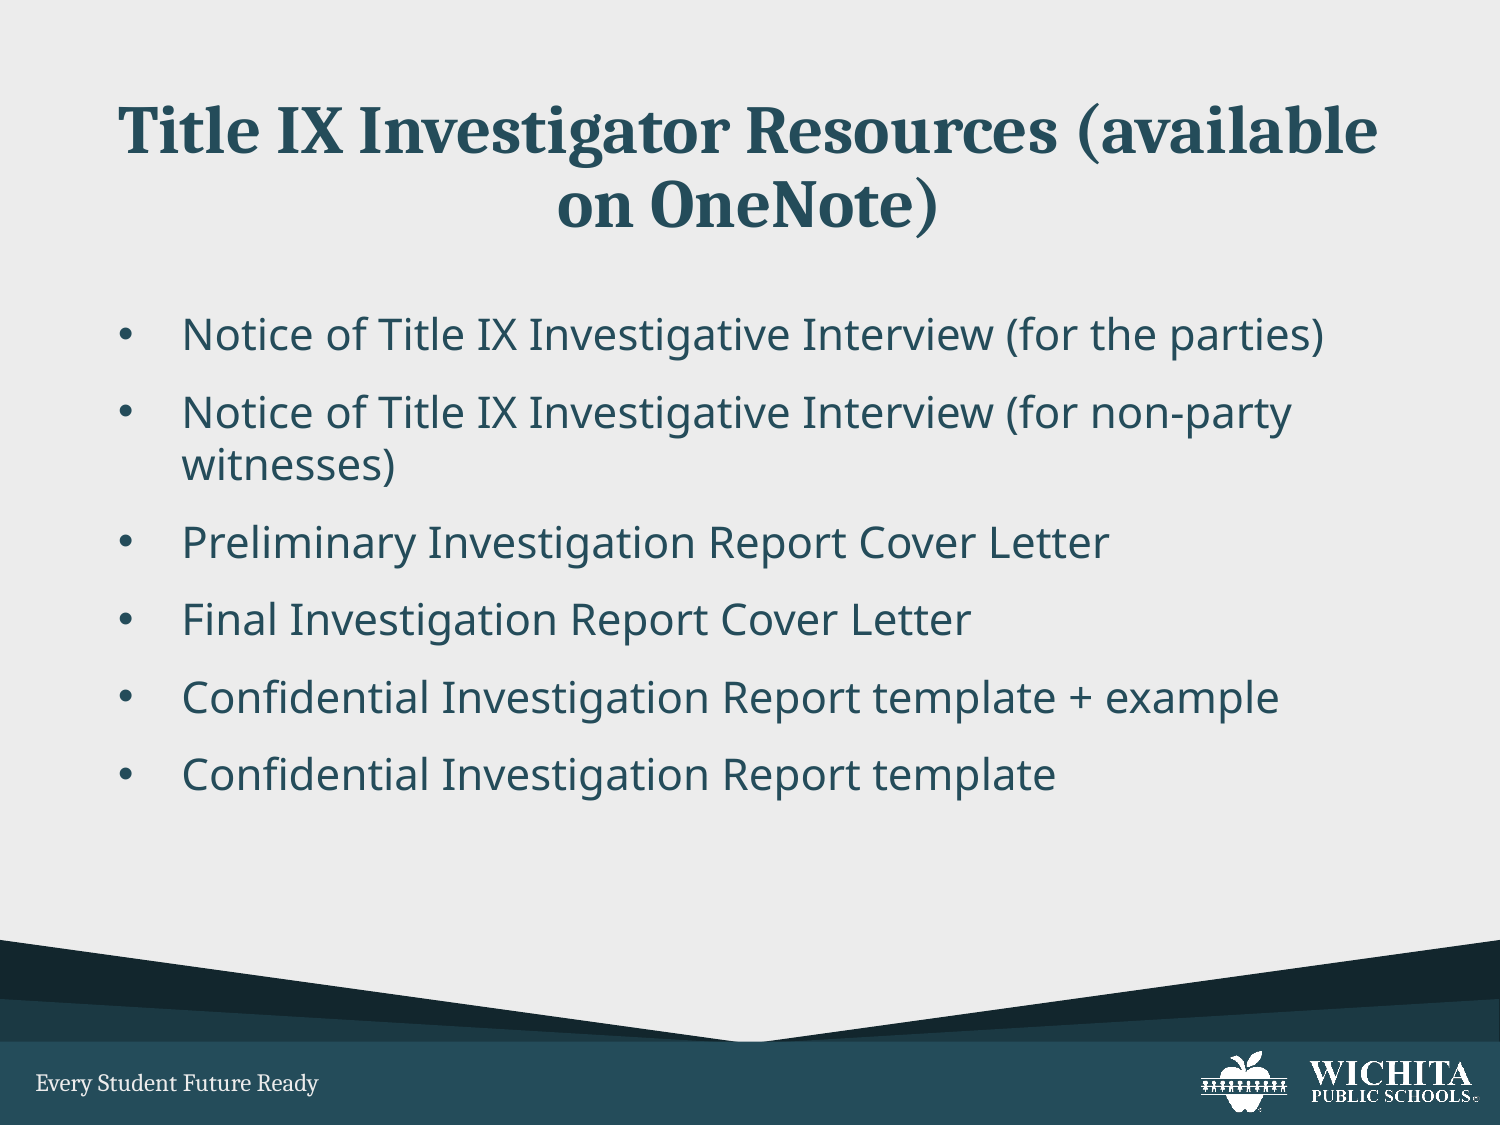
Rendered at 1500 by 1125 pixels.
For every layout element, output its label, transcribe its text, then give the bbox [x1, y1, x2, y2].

picture [1192, 1045, 1488, 1121]
list Notice of Title IX Investigative Interview (for the parties) Notice of Title IX Investigative Interview (for non-party witnesses) Preliminary Investigation Report Cover Letter Final Investigation Report Cover Letter Confidential Investigation Report template + example Confidential Investigation Report template [103, 299, 1397, 940]
title Title IX Investigator Resources (available on OneNote) [103, 59, 1397, 278]
